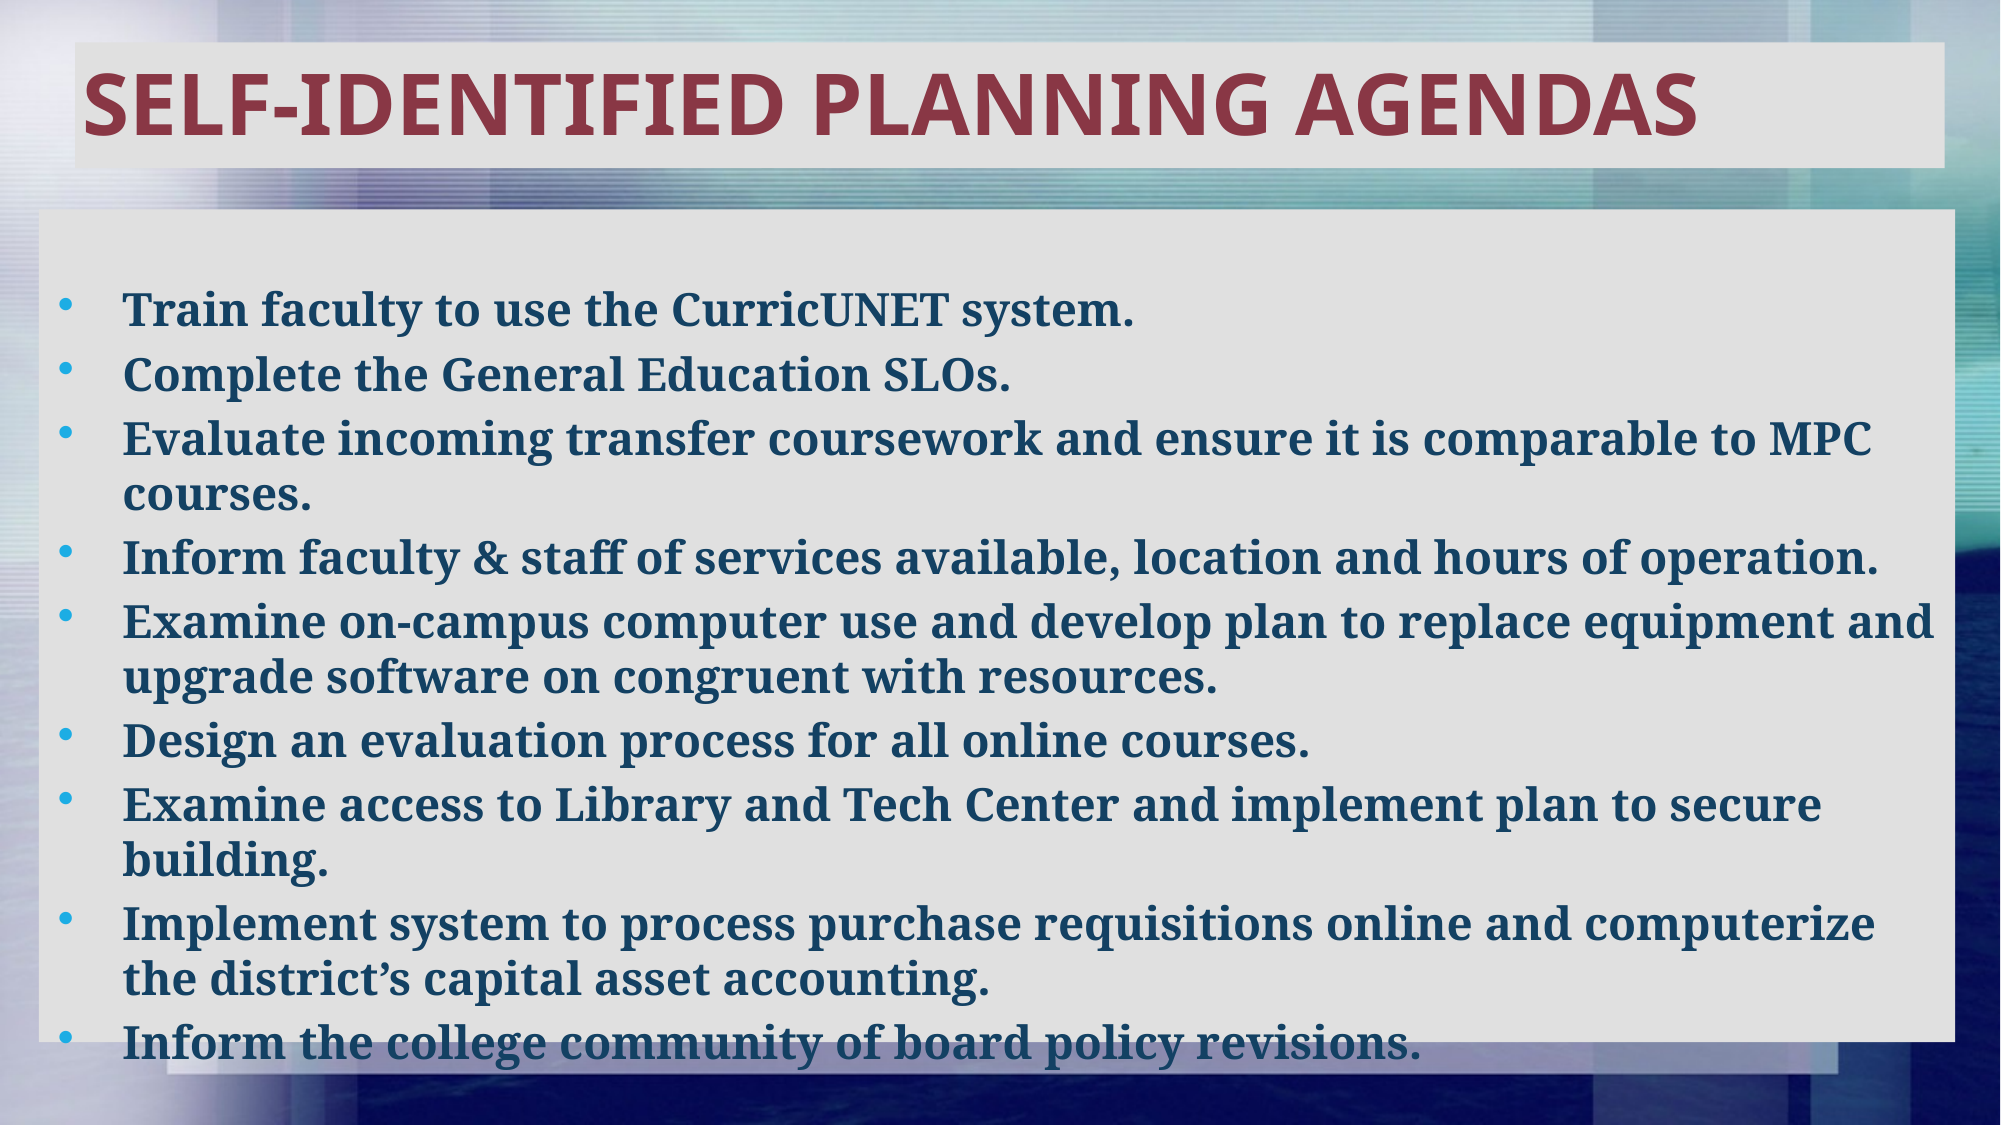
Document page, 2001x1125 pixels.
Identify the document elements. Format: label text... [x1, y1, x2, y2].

list Train faculty to use the CurricUNET system. Complete the General Education SLOs. Evaluate incoming transfer coursework and ensure it is comparable to MPC courses. Inform faculty & staff of services available, location and hours of operation. Examine on-campus computer use and develop plan to replace equipment and upgrade software on congruent with resources. Design an evaluation process for all online courses. Examine access to Library and Tech Center and implement plan to secure building. Implement system to process purchase requisitions online and computerize the district’s capital asset accounting. Inform the college community of board policy revisions. [38, 209, 1956, 1043]
picture [0, 0, 2001, 1125]
title Self-Identified Planning Agendas [75, 42, 1945, 169]
